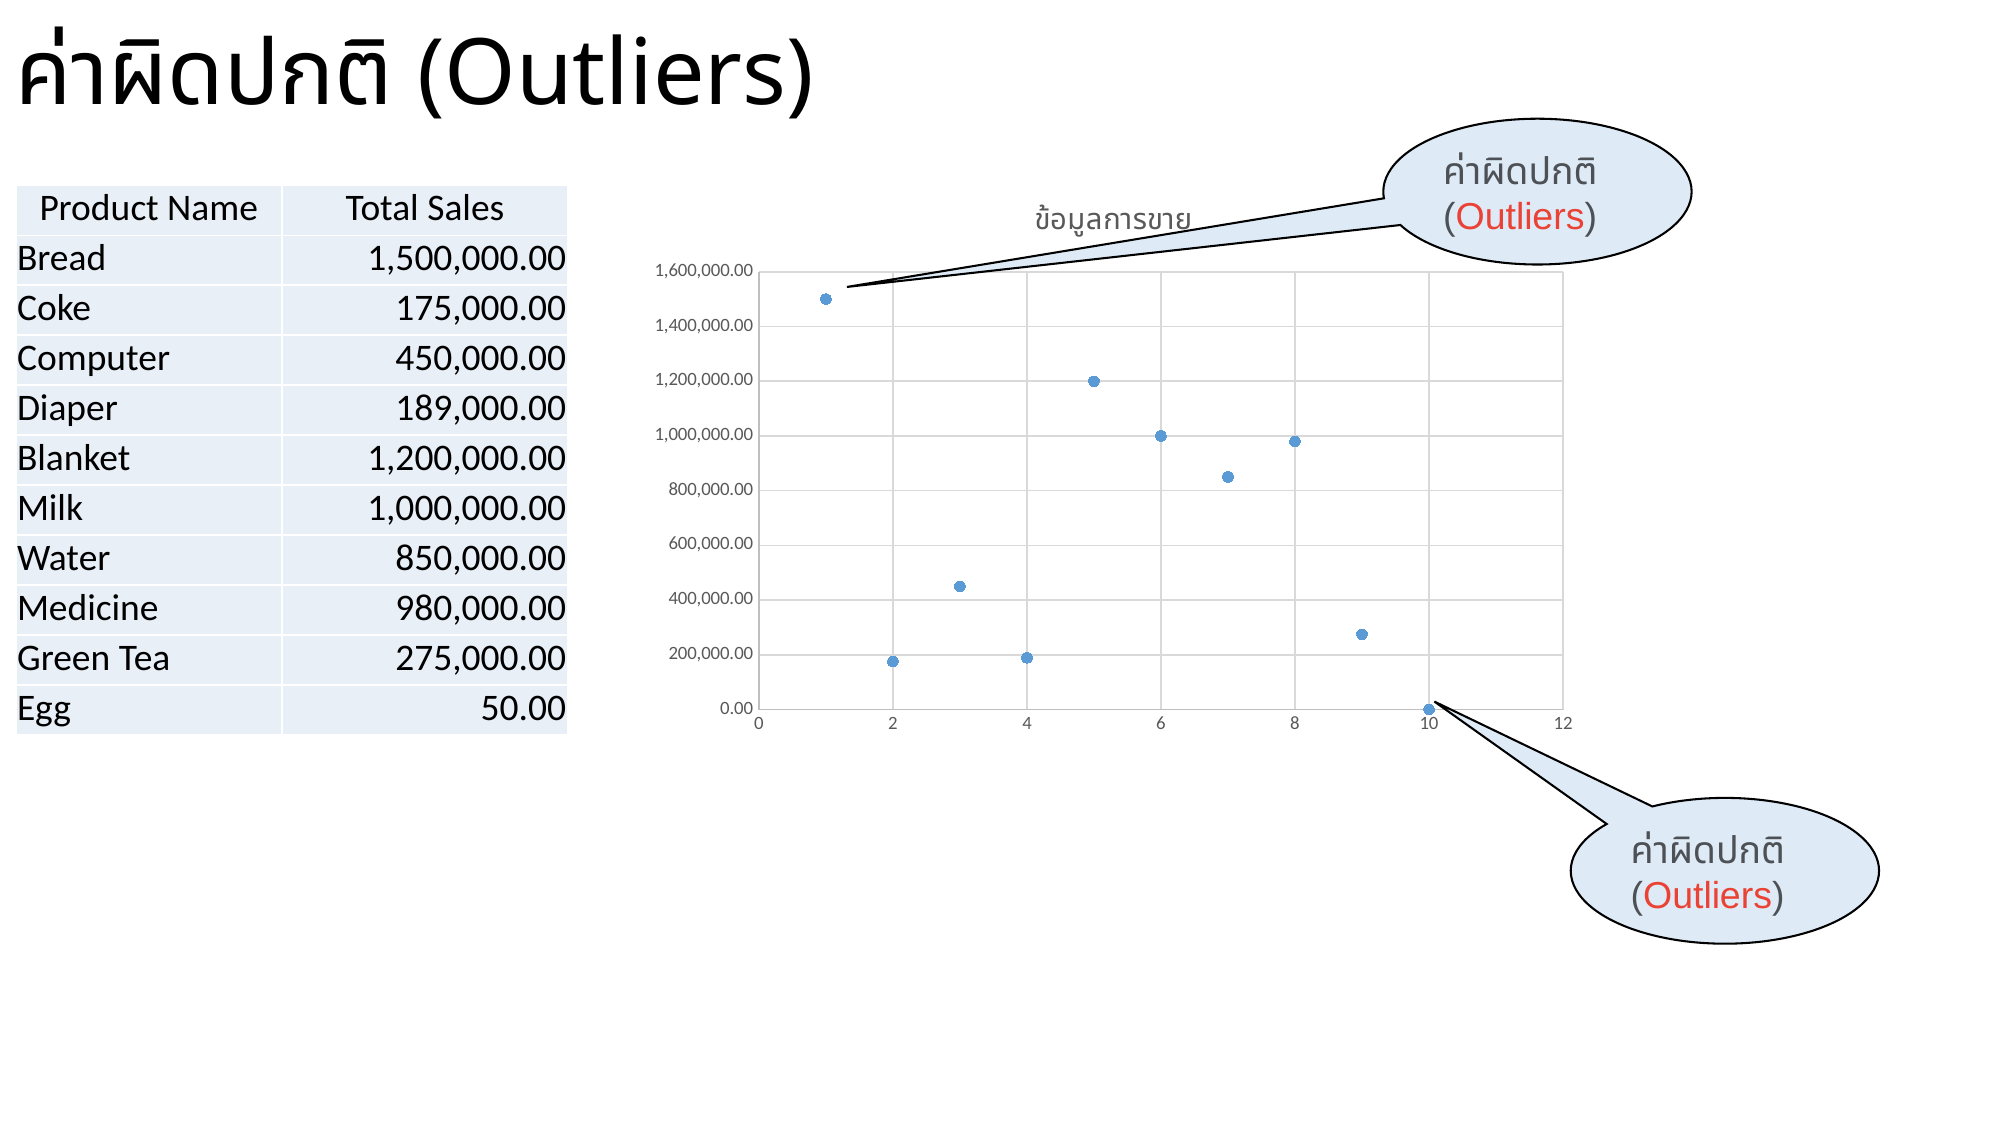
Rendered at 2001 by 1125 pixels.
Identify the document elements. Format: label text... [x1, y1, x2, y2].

table_cell Computer [17, 336, 281, 384]
table_cell Coke [17, 286, 281, 334]
table_cell Egg [17, 686, 281, 734]
table_cell Milk [17, 486, 281, 534]
table_cell 850,000.00 [283, 536, 567, 584]
table_cell 50.00 [283, 686, 567, 734]
table_cell 1,000,000.00 [283, 486, 567, 534]
table_header Total Sales [283, 186, 567, 235]
text_box ค่าผิดปกติ (Outliers) [1386, 117, 1693, 261]
table_cell 1,500,000.00 [283, 236, 567, 284]
table_header Product Name [17, 186, 281, 235]
text_box ค่าผิดปกติ (Outliers) [1495, 746, 1881, 945]
table_cell 450,000.00 [283, 336, 567, 384]
table_cell 275,000.00 [283, 636, 567, 684]
table_cell 1,200,000.00 [283, 436, 567, 484]
table_cell Blanket [17, 436, 281, 484]
table_cell Green Tea [17, 636, 281, 684]
table_cell Diaper [17, 386, 281, 434]
table_cell 980,000.00 [283, 586, 567, 634]
table_cell 175,000.00 [283, 286, 567, 334]
table_cell Medicine [17, 586, 281, 634]
chart [635, 174, 1592, 746]
table_cell Water [17, 536, 281, 584]
title ค่าผิดปกติ (Outliers) [0, 0, 2000, 150]
table_cell Bread [17, 236, 281, 284]
table_cell 189,000.00 [283, 386, 567, 434]
